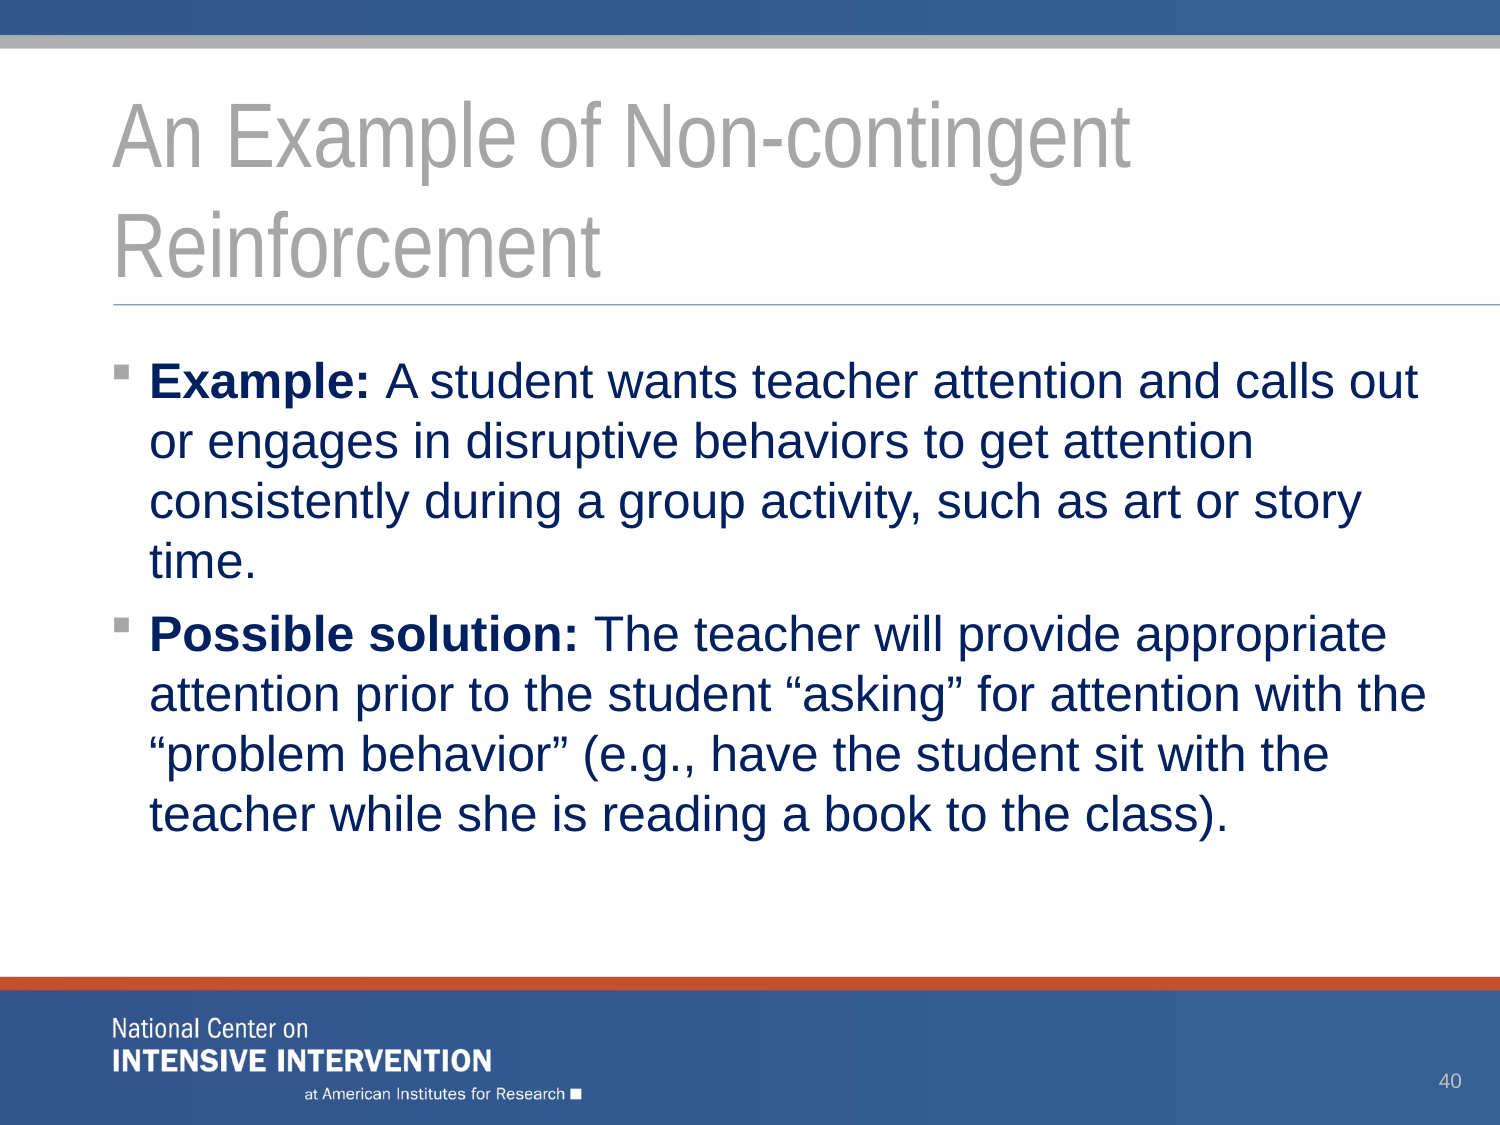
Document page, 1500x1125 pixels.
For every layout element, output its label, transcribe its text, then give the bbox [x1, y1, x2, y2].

picture [0, 0, 1500, 1125]
title An Example of Non-contingent Reinforcement [112, 51, 1463, 297]
slide_number 40 [1436, 1067, 1462, 1093]
list Example: A student wants teacher attention and calls out or engages in disruptive behaviors to get attention consistently during a group activity, such as art or story time. Possible solution: The teacher will provide appropriate attention prior to the student “asking” for attention with the “problem behavior” (e.g., have the student sit with the teacher while she is reading a book to the class). [109, 348, 1460, 981]
